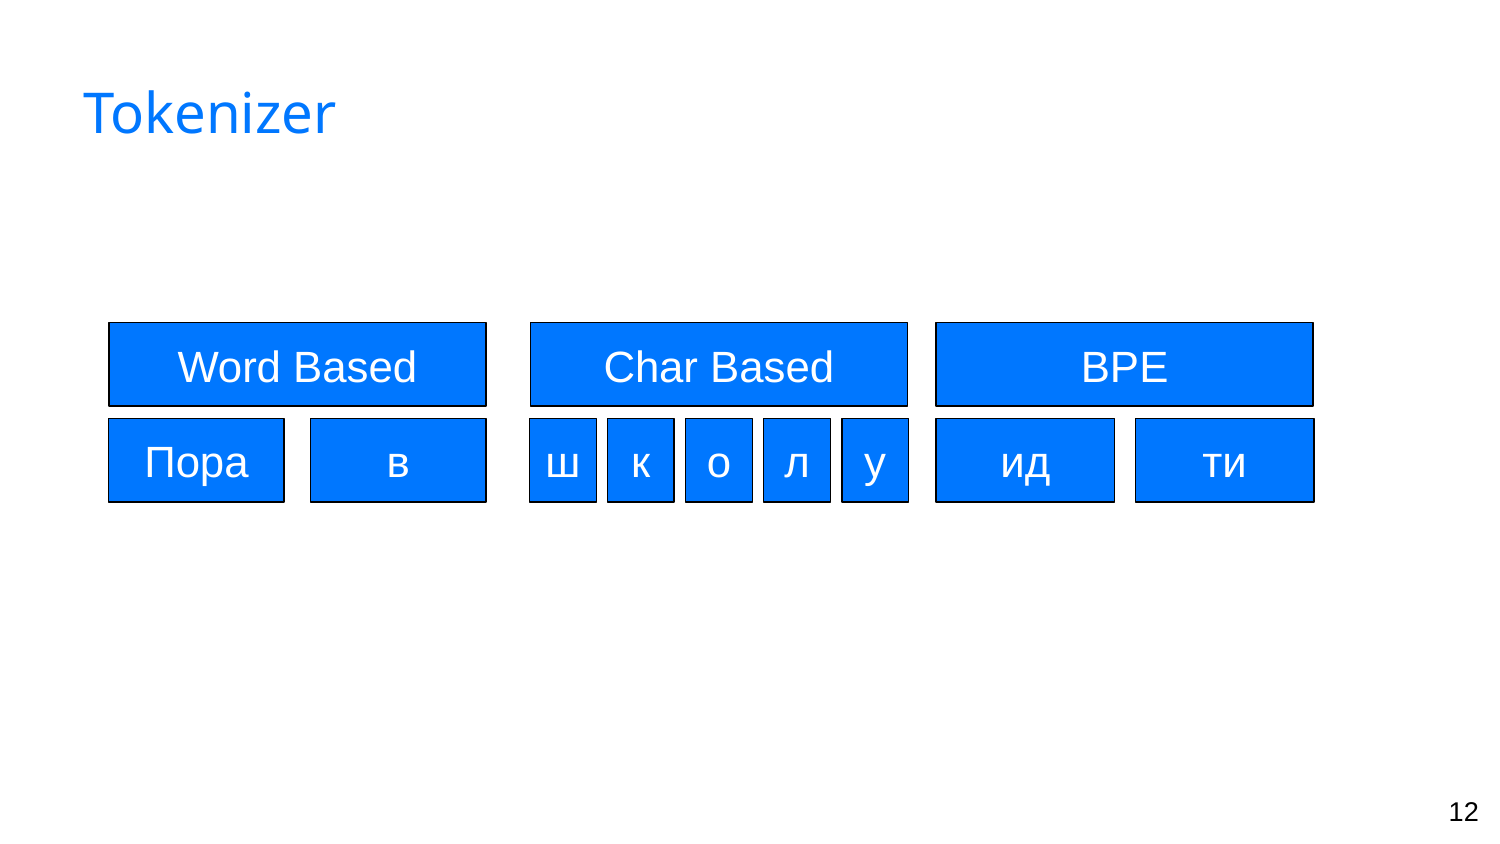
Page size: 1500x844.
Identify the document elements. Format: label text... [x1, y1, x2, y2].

text_box ти [1135, 418, 1314, 503]
text_box BPE [936, 322, 1314, 407]
text_box к [607, 418, 675, 503]
text_box Char Based [530, 322, 908, 407]
text_box ид [936, 418, 1115, 503]
text_box Пора [108, 418, 284, 503]
text_box ш [529, 418, 597, 503]
title Tokenizer [83, 85, 1419, 165]
slide_number ‹#› [1403, 779, 1494, 844]
text_box Word Based [108, 322, 486, 407]
text_box л [763, 418, 831, 503]
text_box о [685, 418, 753, 503]
text_box в [310, 418, 486, 503]
text_box у [841, 418, 909, 503]
